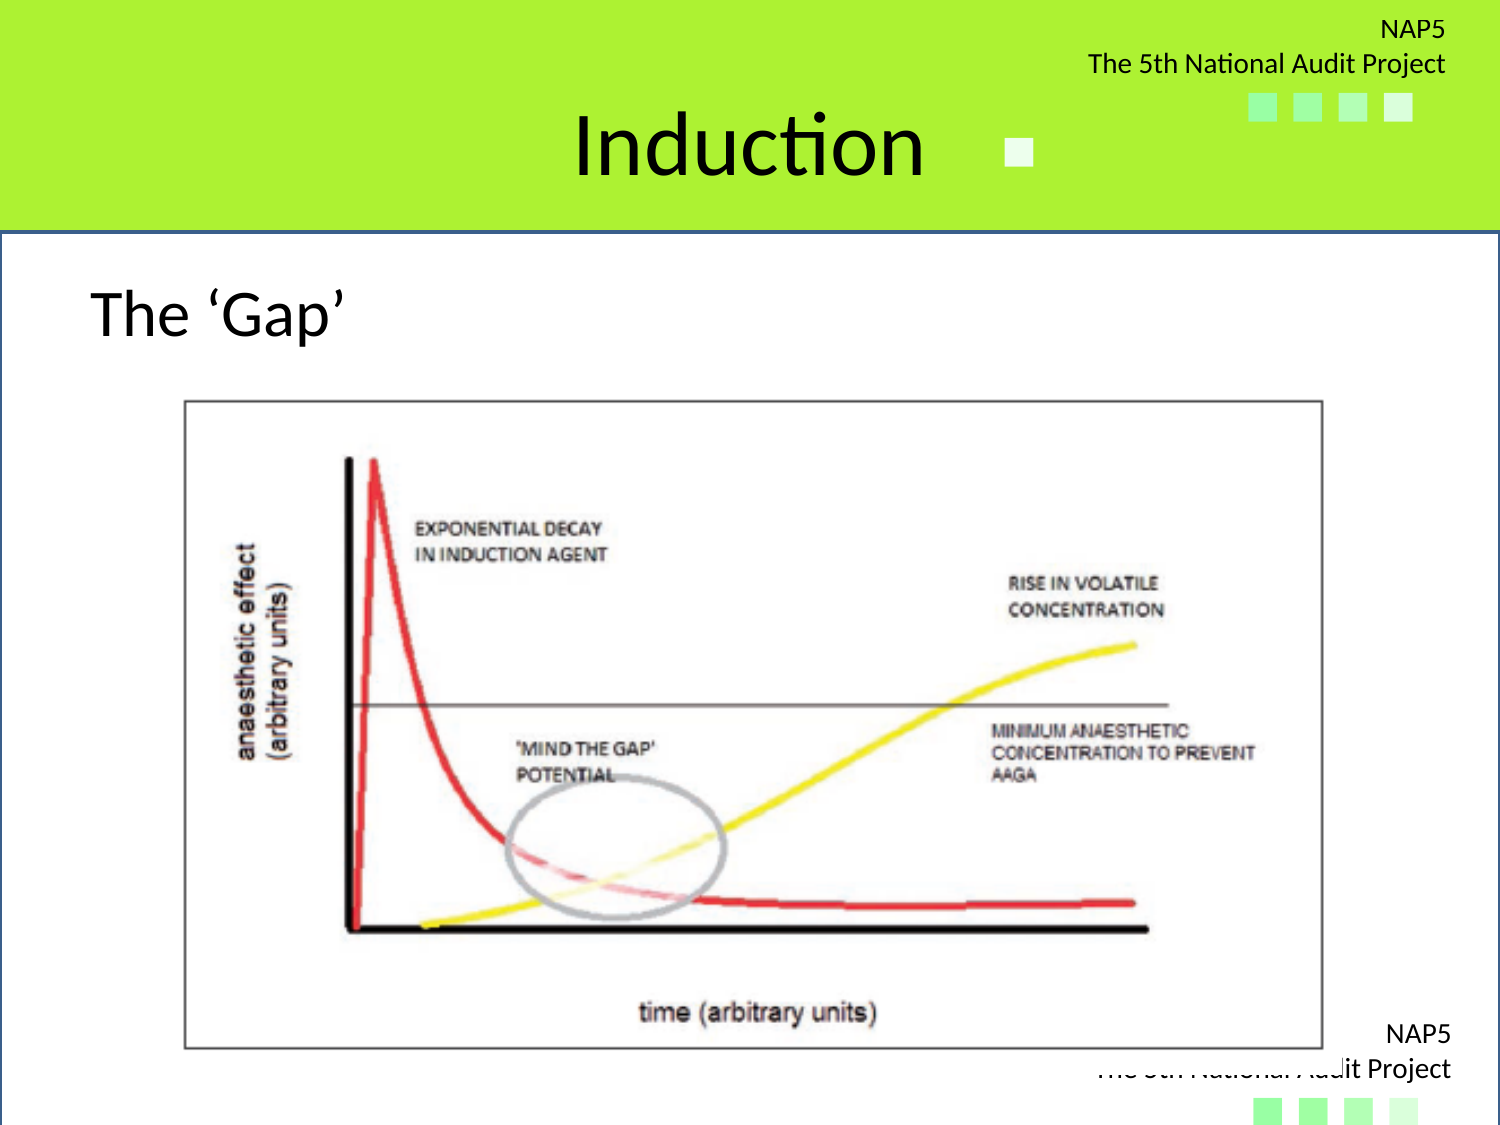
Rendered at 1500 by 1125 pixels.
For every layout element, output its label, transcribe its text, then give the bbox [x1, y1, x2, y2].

list The ‘Gap’ [75, 262, 1425, 1005]
title Induction [75, 45, 1425, 233]
picture [170, 385, 1342, 1075]
